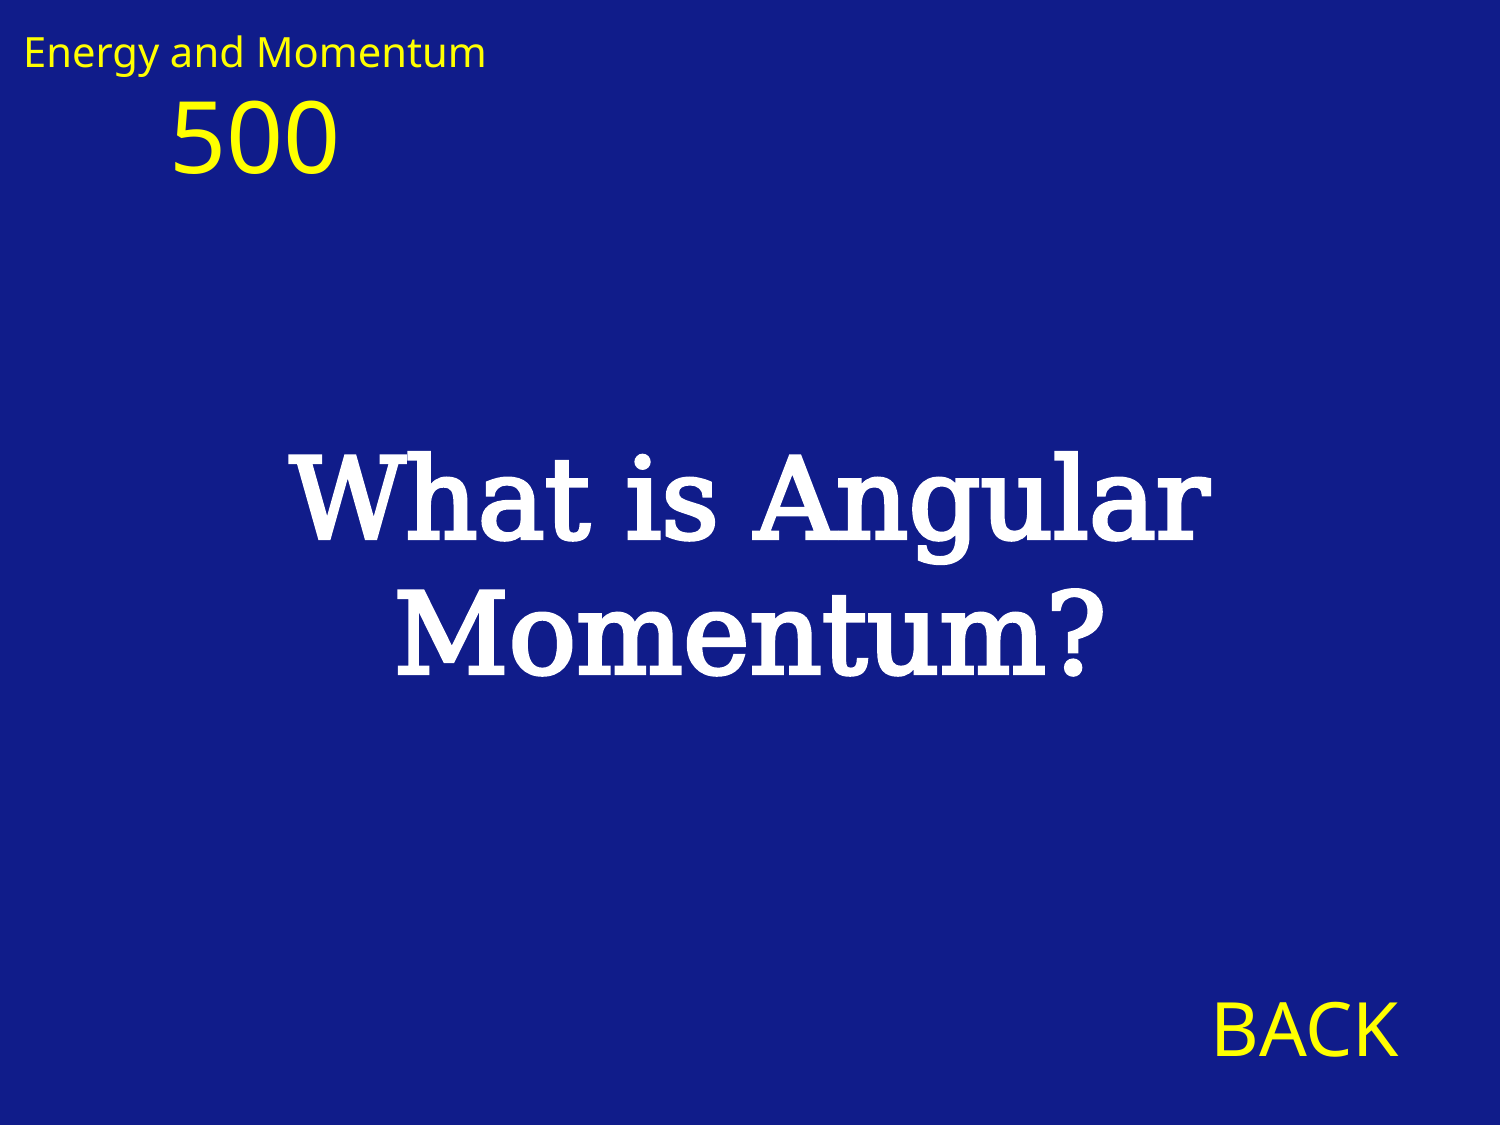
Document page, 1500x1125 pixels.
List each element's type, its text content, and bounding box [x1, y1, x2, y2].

text_box [1050, 922, 1500, 1125]
text_box Energy and Momentum [0, 18, 511, 84]
text_box 500 [126, 66, 385, 201]
text_box What is Angular Momentum? [149, 418, 1350, 704]
